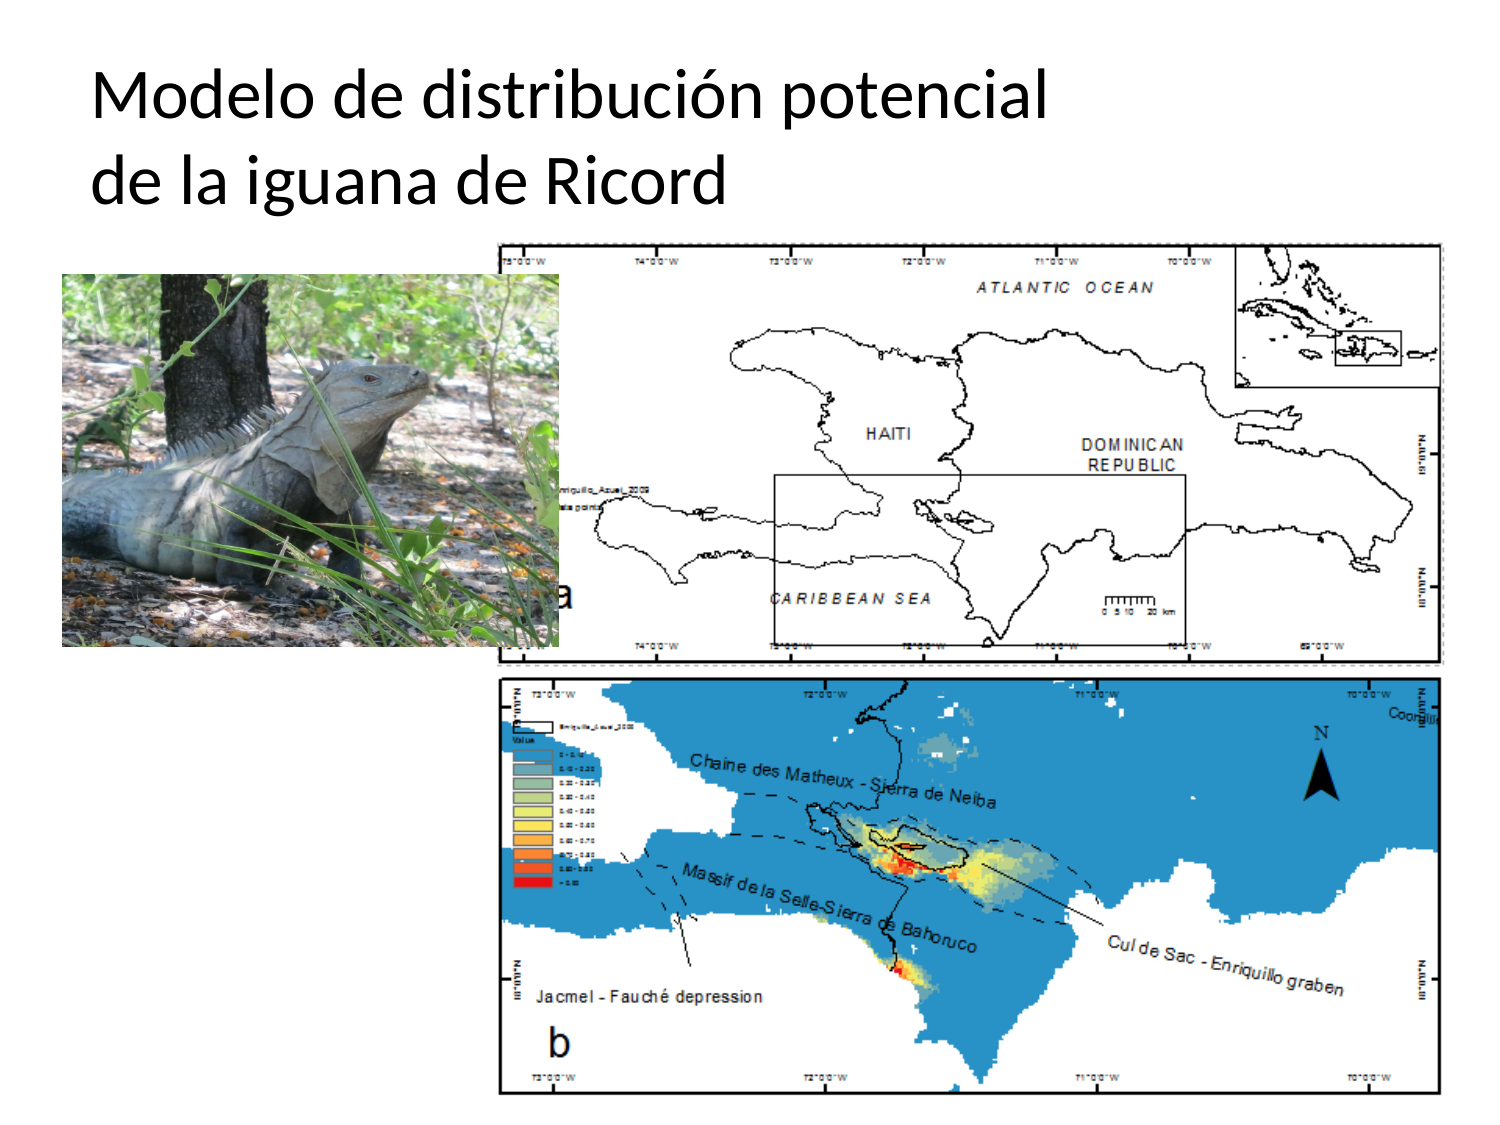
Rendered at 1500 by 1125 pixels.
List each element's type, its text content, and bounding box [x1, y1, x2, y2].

title Modelo de distribución potencial de la iguana de Ricord [75, 39, 1425, 227]
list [62, 274, 559, 648]
picture [469, 221, 1492, 1122]
